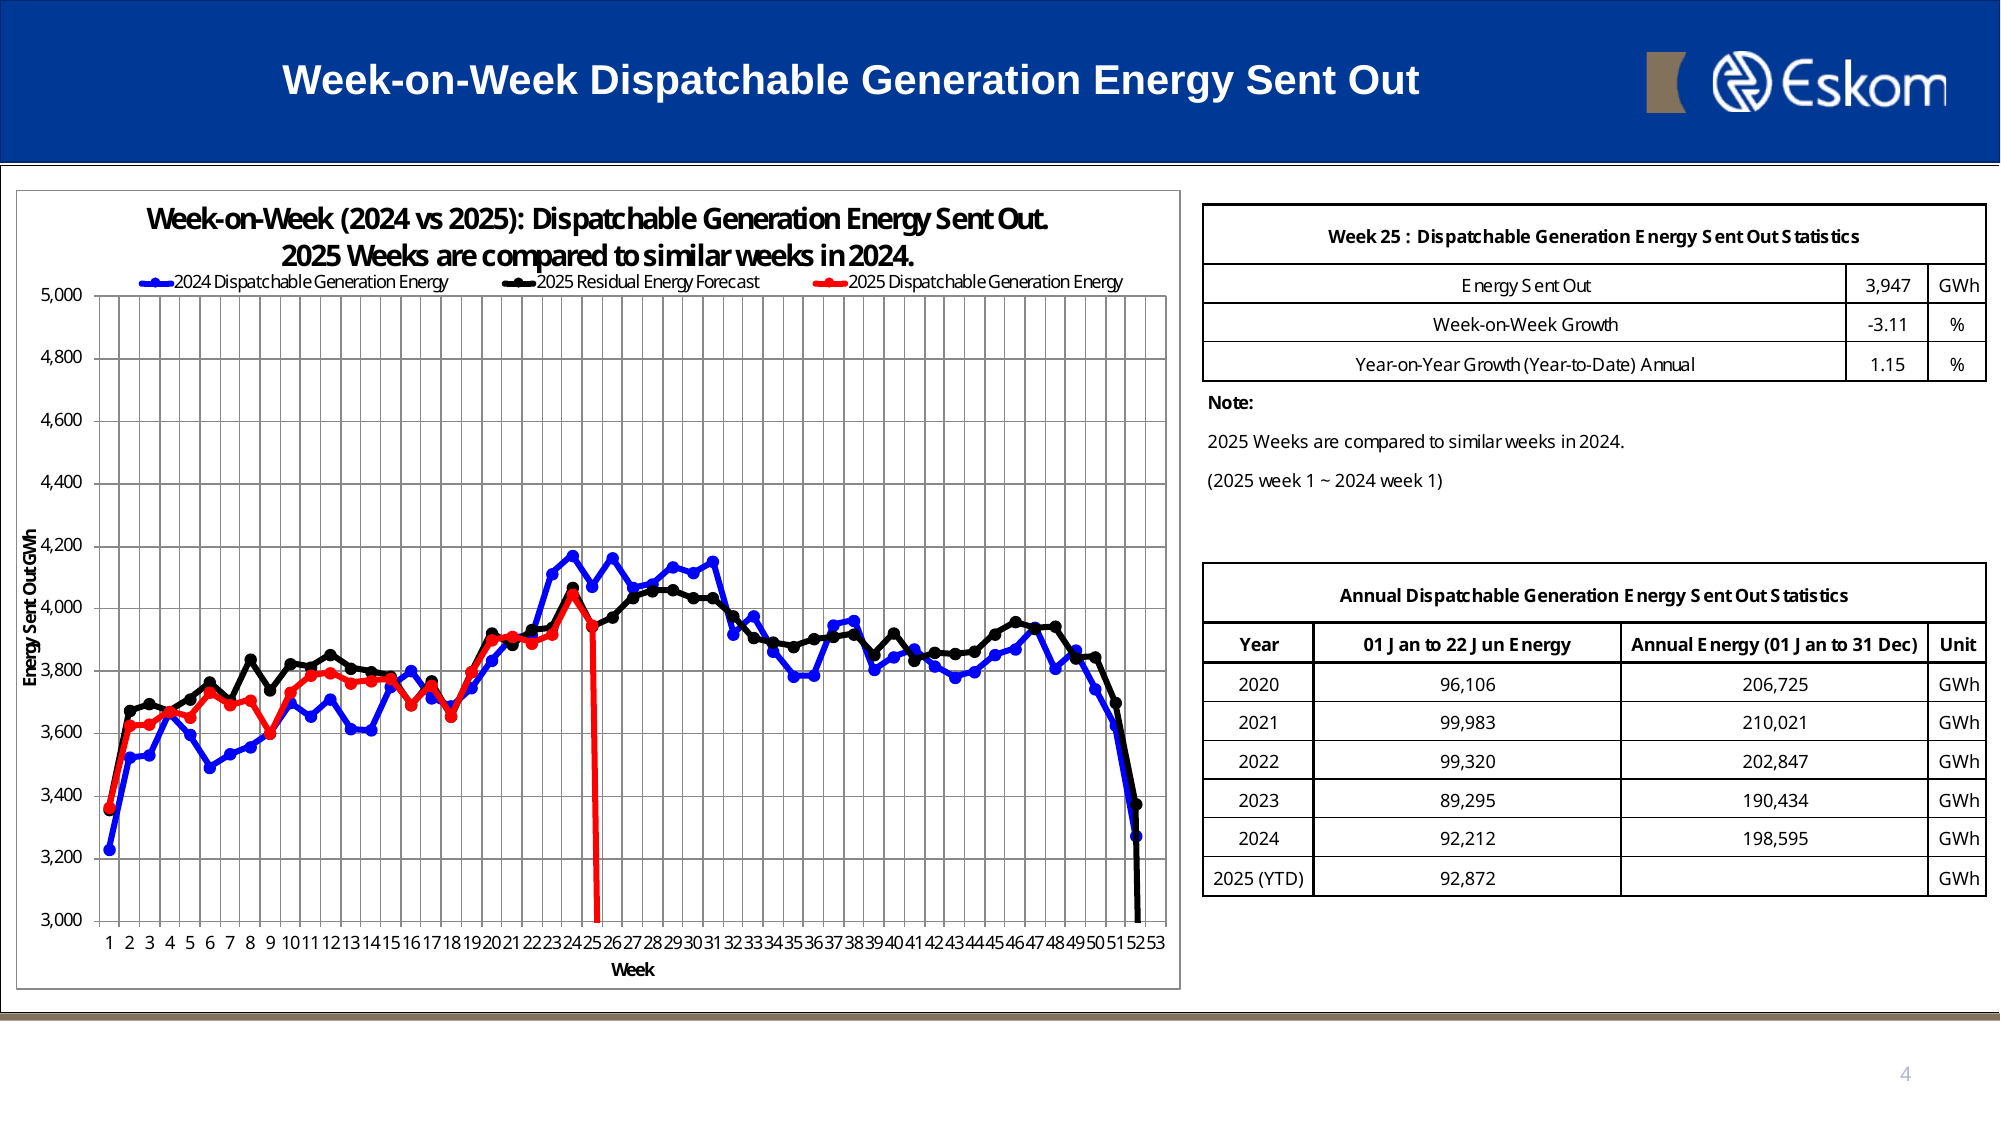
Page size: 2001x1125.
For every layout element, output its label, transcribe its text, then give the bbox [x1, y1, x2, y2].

text_box Week-on-Week Dispatchable Generation Energy Sent Out [267, 27, 1456, 137]
slide_number 4 [1869, 1042, 1927, 1103]
picture [0, 164, 2000, 1014]
